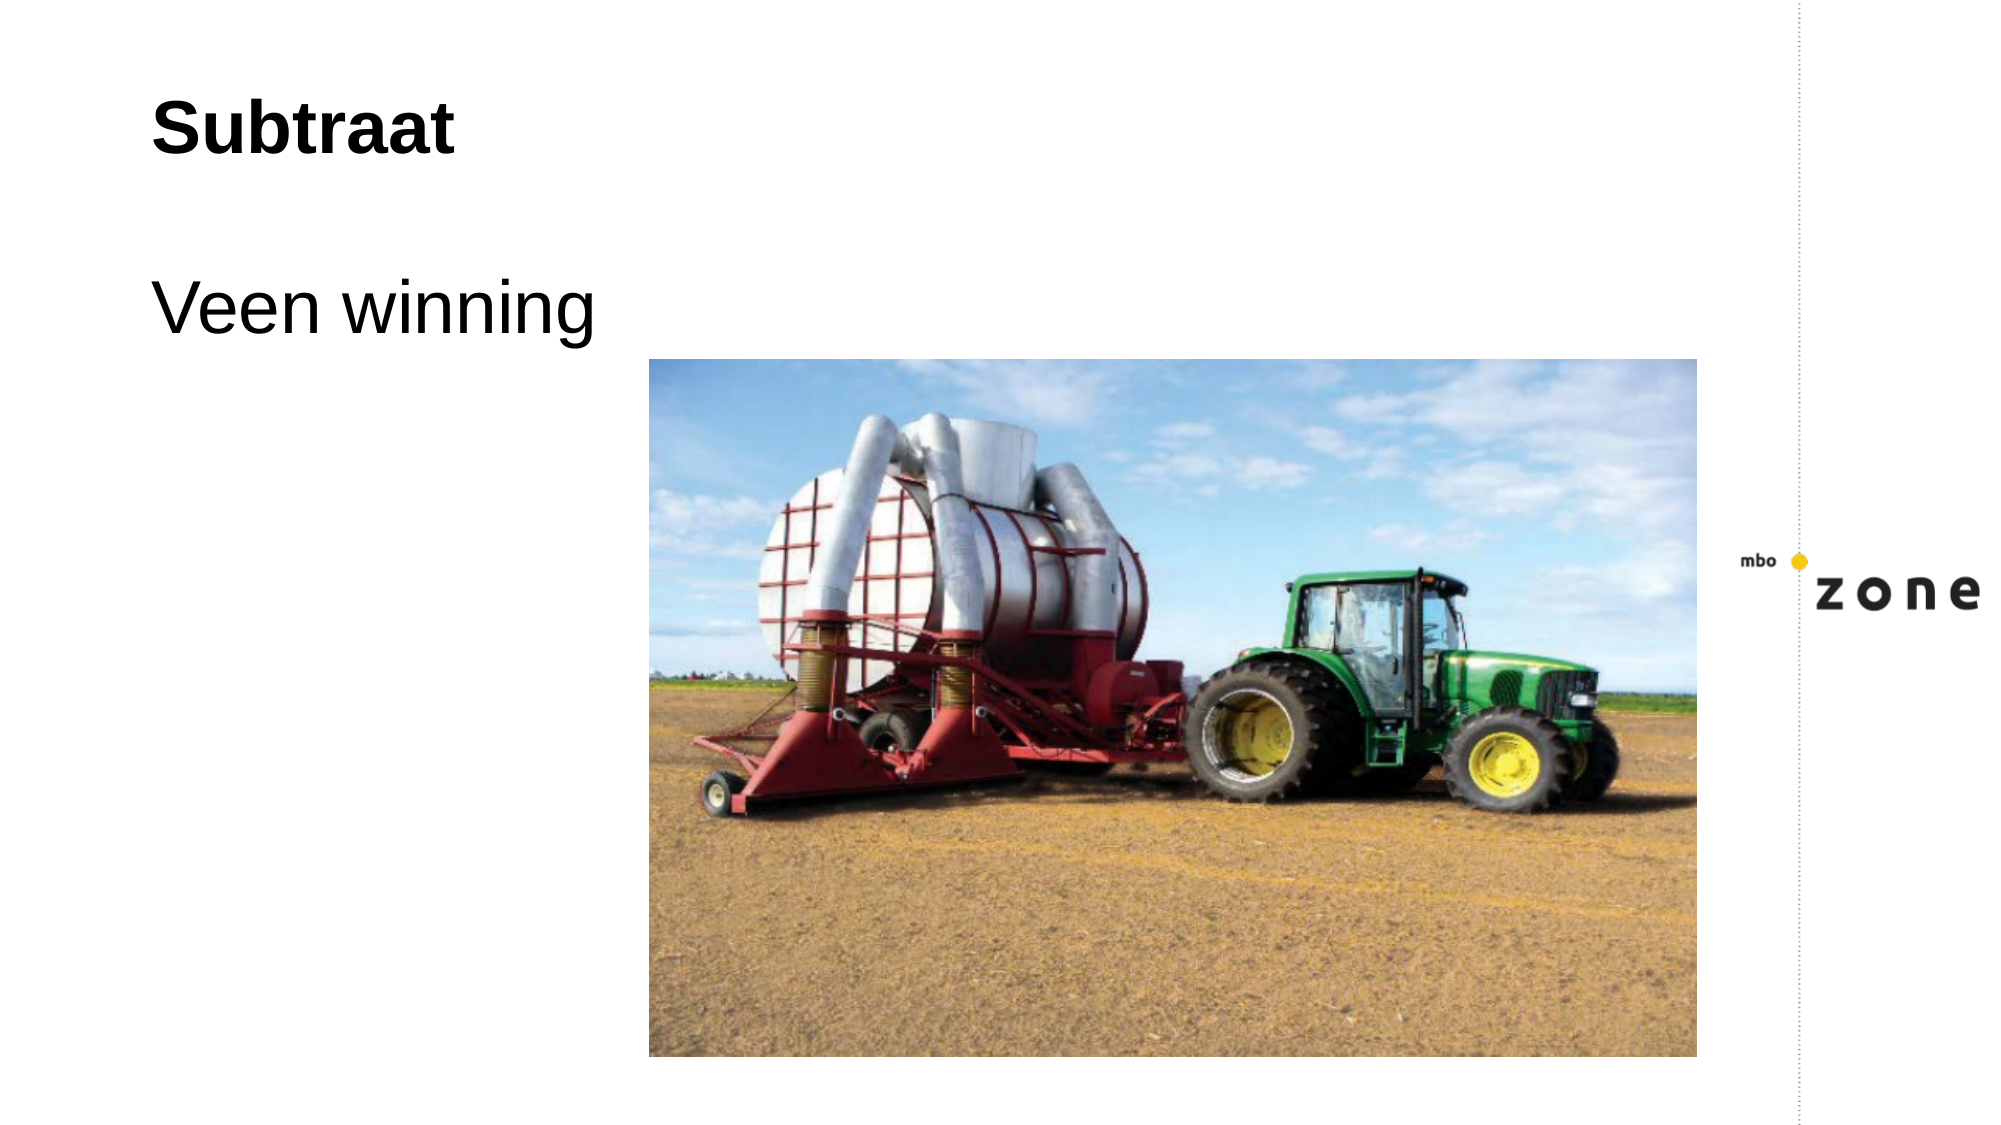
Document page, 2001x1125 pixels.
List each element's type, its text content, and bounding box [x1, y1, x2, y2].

picture [649, 0, 2001, 1125]
text_box Subtraat Veen winning [136, 71, 613, 357]
